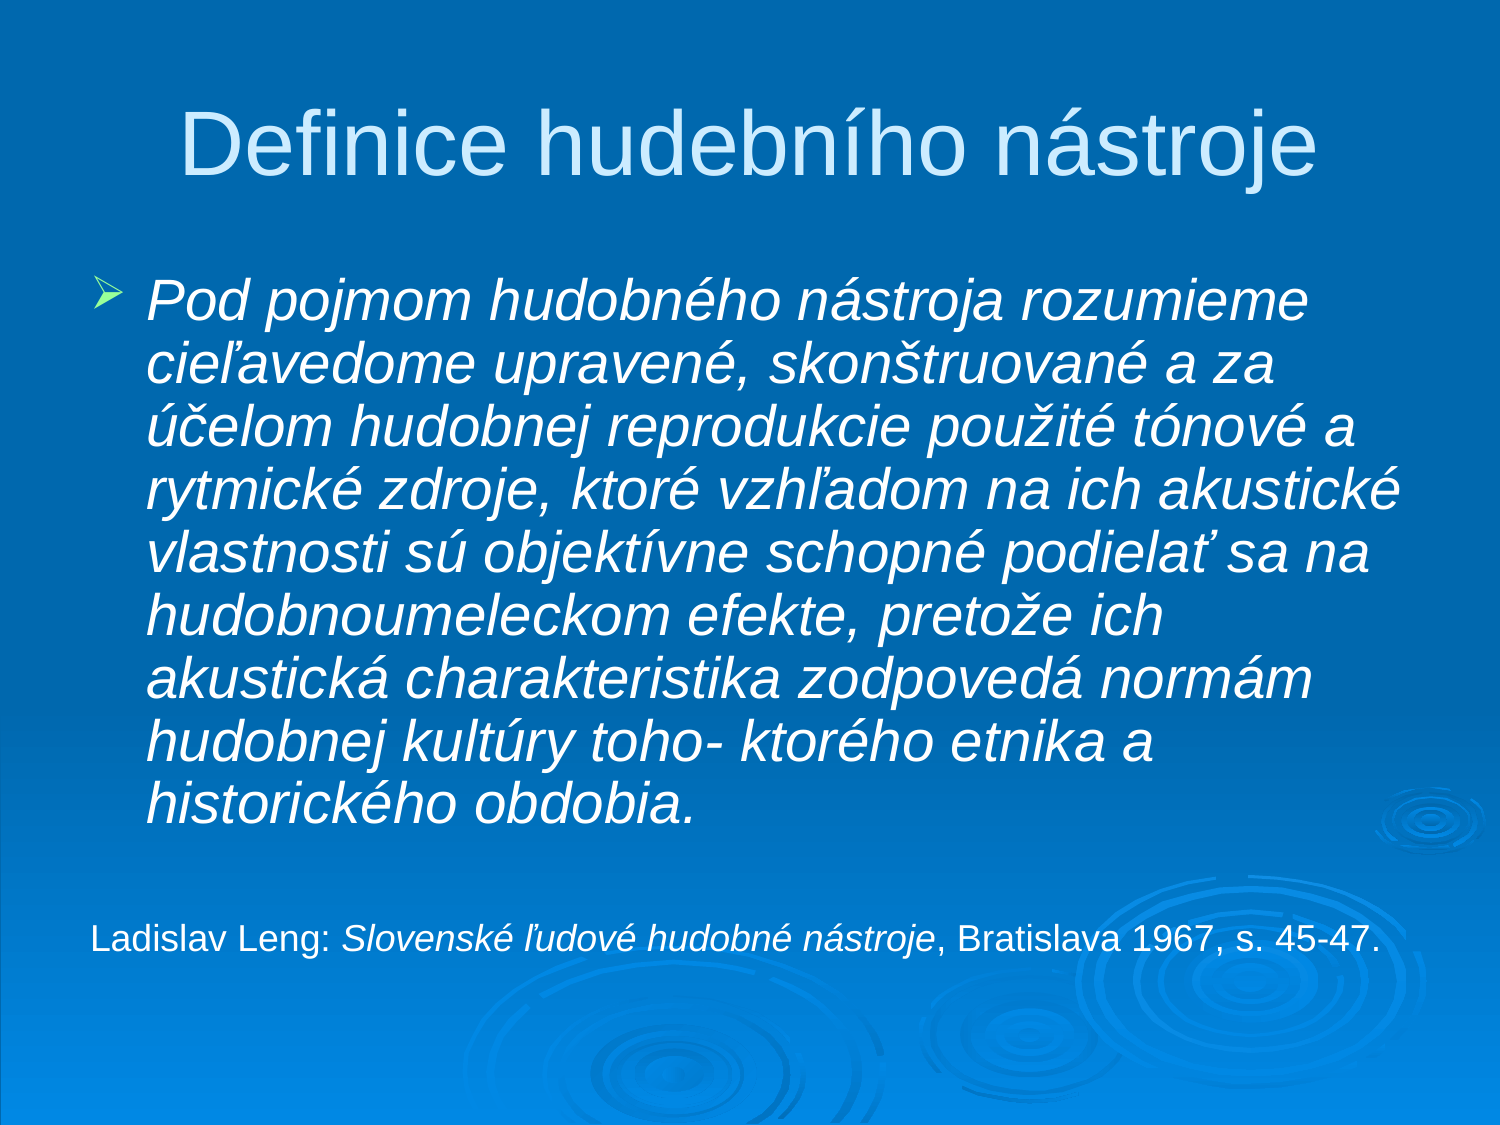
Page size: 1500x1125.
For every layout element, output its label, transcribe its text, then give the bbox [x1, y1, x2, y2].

title Definice hudebního nástroje [75, 45, 1425, 233]
list Pod pojmom hudobného nástroja rozumieme cieľavedome upravené, skonštruované a za účelom hudobnej reprodukcie použité tónové a rytmické zdroje, ktoré vzhľadom na ich akustické vlastnosti sú objektívne schopné podielať sa na hudobnoumeleckom efekte, pretože ich akustická charakteristika zodpovedá normám hudobnej kultúry toho- ktorého etnika a historického obdobia. Ladislav Leng: Slovenské ľudové hudobné nástroje, Bratislava 1967, s. 45-47. [75, 262, 1425, 1005]
